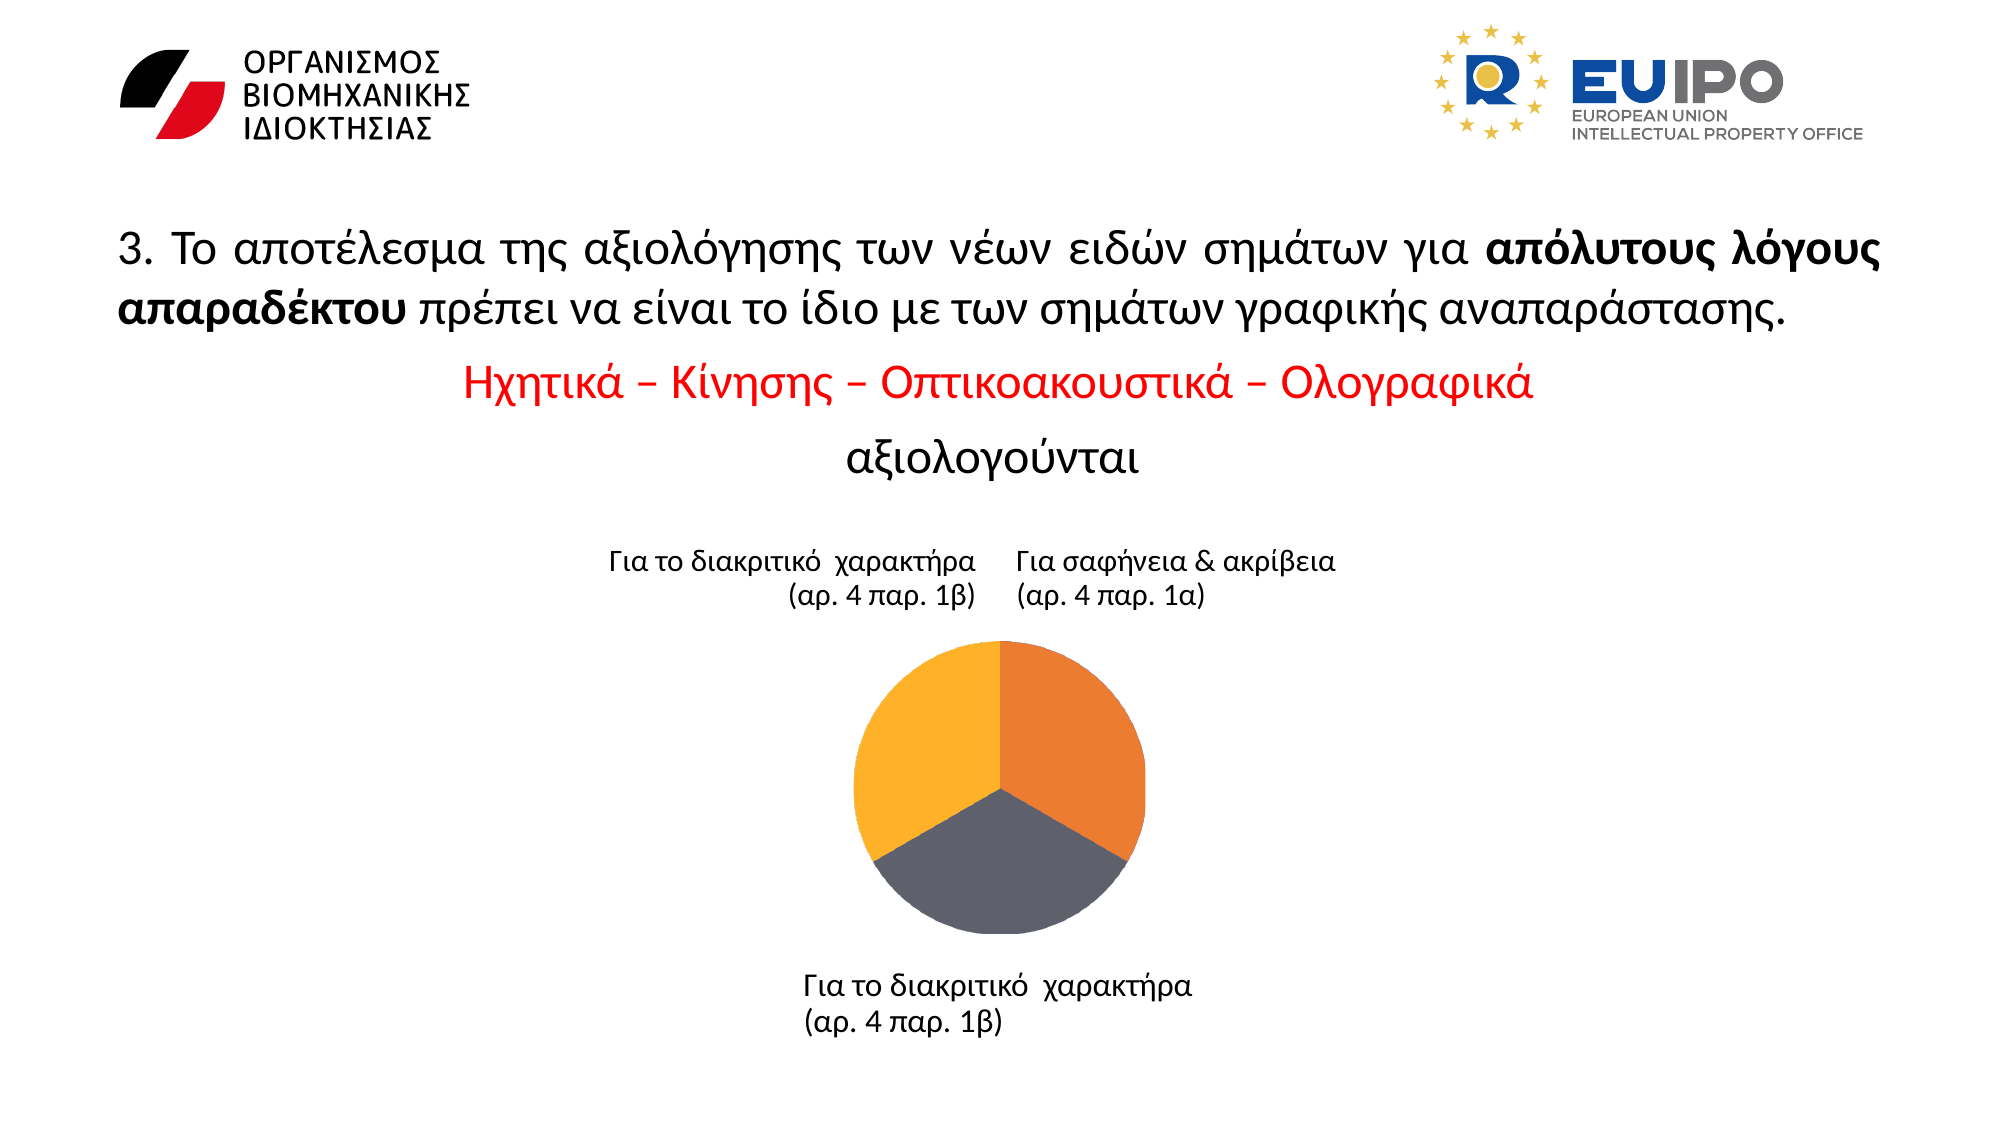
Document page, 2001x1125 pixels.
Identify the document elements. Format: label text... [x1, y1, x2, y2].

text_box Για σαφήνεια & ακρίβεια (αρ. 4 παρ. 1α) [1001, 536, 1377, 620]
picture [1433, 23, 1863, 140]
text_box Για το διακριτικό χαρακτήρα (αρ. 4 παρ. 1β) [540, 536, 992, 620]
picture [54, 0, 535, 335]
picture [853, 641, 1146, 934]
text_box Για το διακριτικό χαρακτήρα (αρ. 4 παρ. 1β) [788, 960, 1212, 1043]
list 3. Το αποτέλεσμα της αξιολόγησης των νέων ειδών σημάτων για απόλυτους λόγους απαραδέκτου πρέπει να είναι το ίδιο με των σημάτων γραφικής αναπαράστασης. Ηχητικά – Κίνησης – Οπτικοακουστικά – Ολογραφικά αξιολογούνται [101, 206, 1896, 510]
